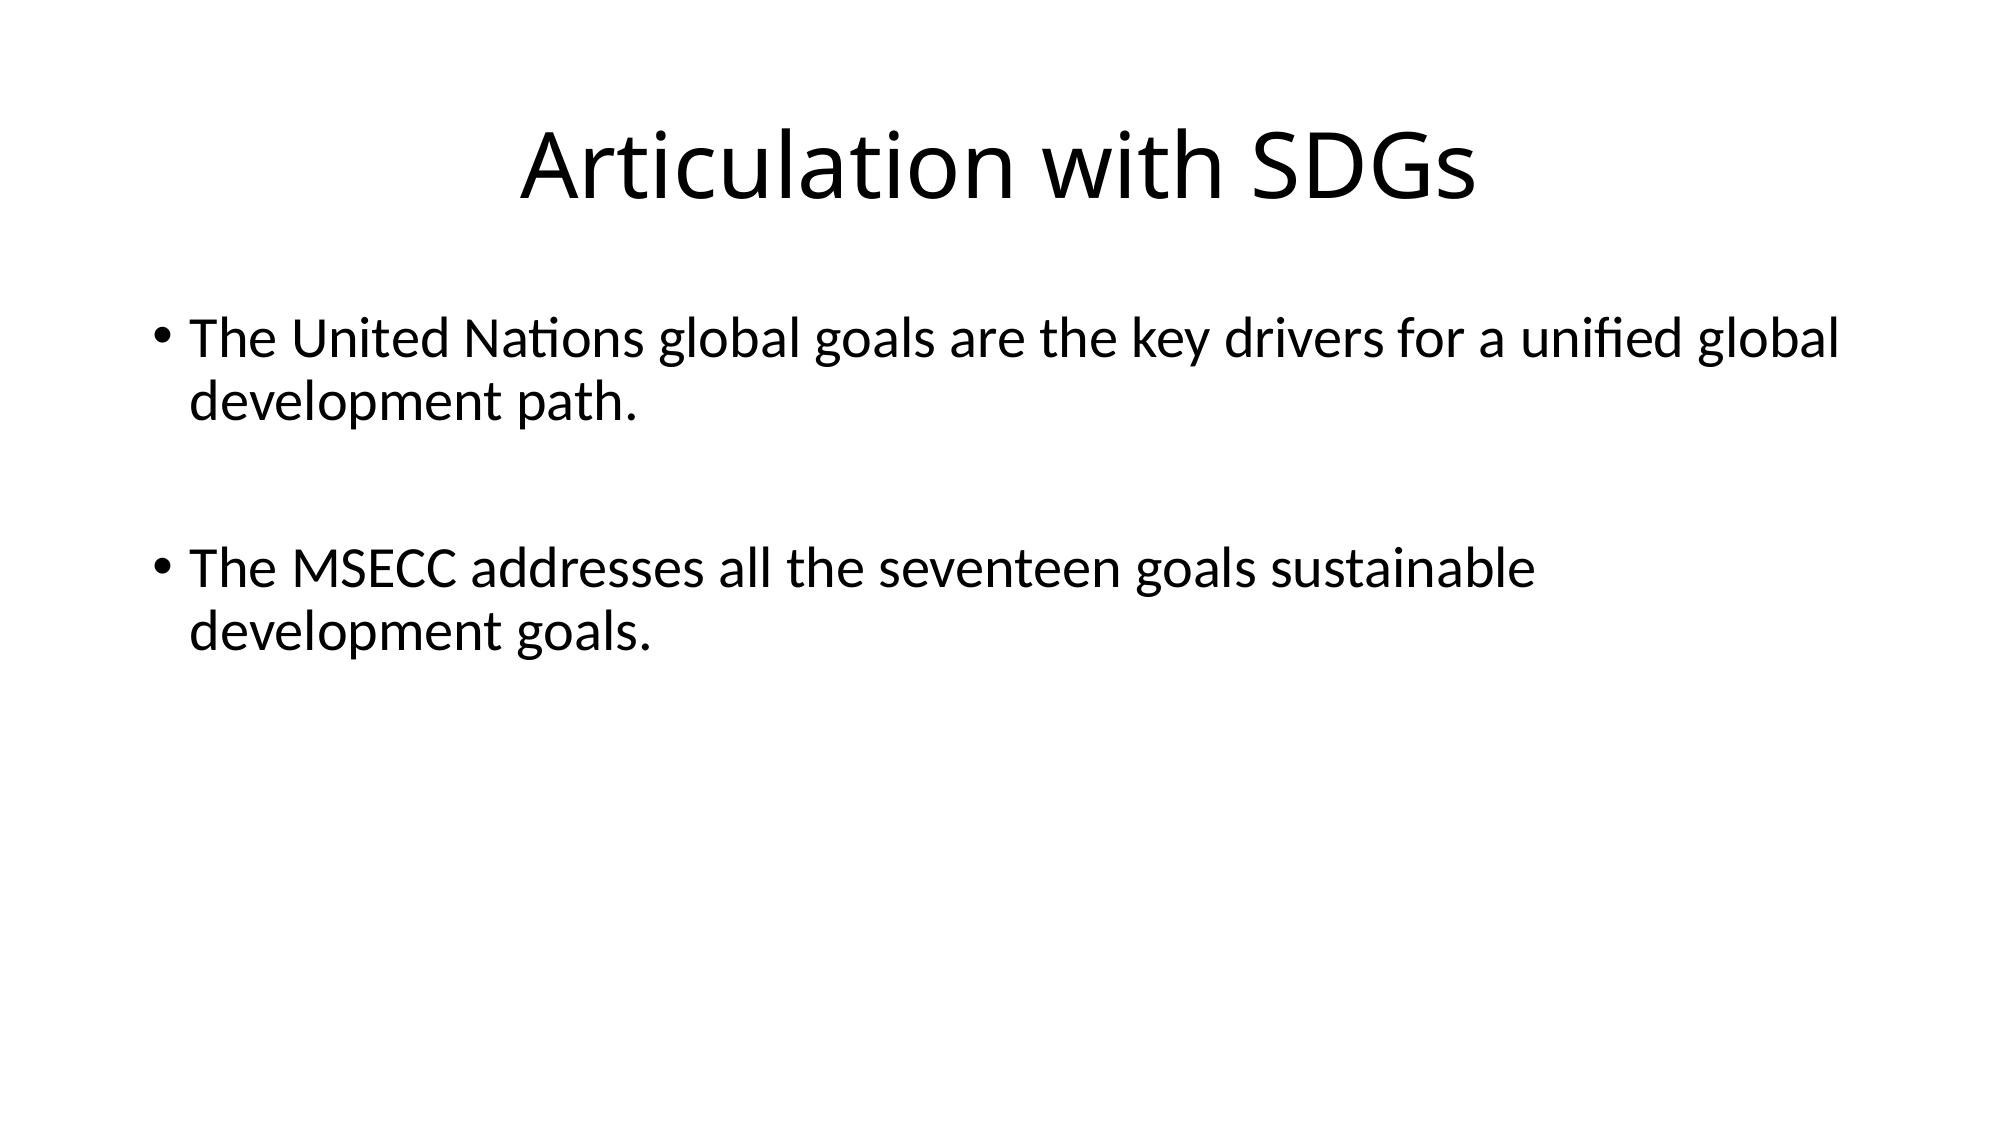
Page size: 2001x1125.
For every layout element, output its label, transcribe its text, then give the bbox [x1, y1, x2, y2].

list The United Nations global goals are the key drivers for a unified global development path. The MSECC addresses all the seventeen goals sustainable development goals. [137, 299, 1863, 1014]
title Articulation with SDGs [137, 59, 1863, 278]
